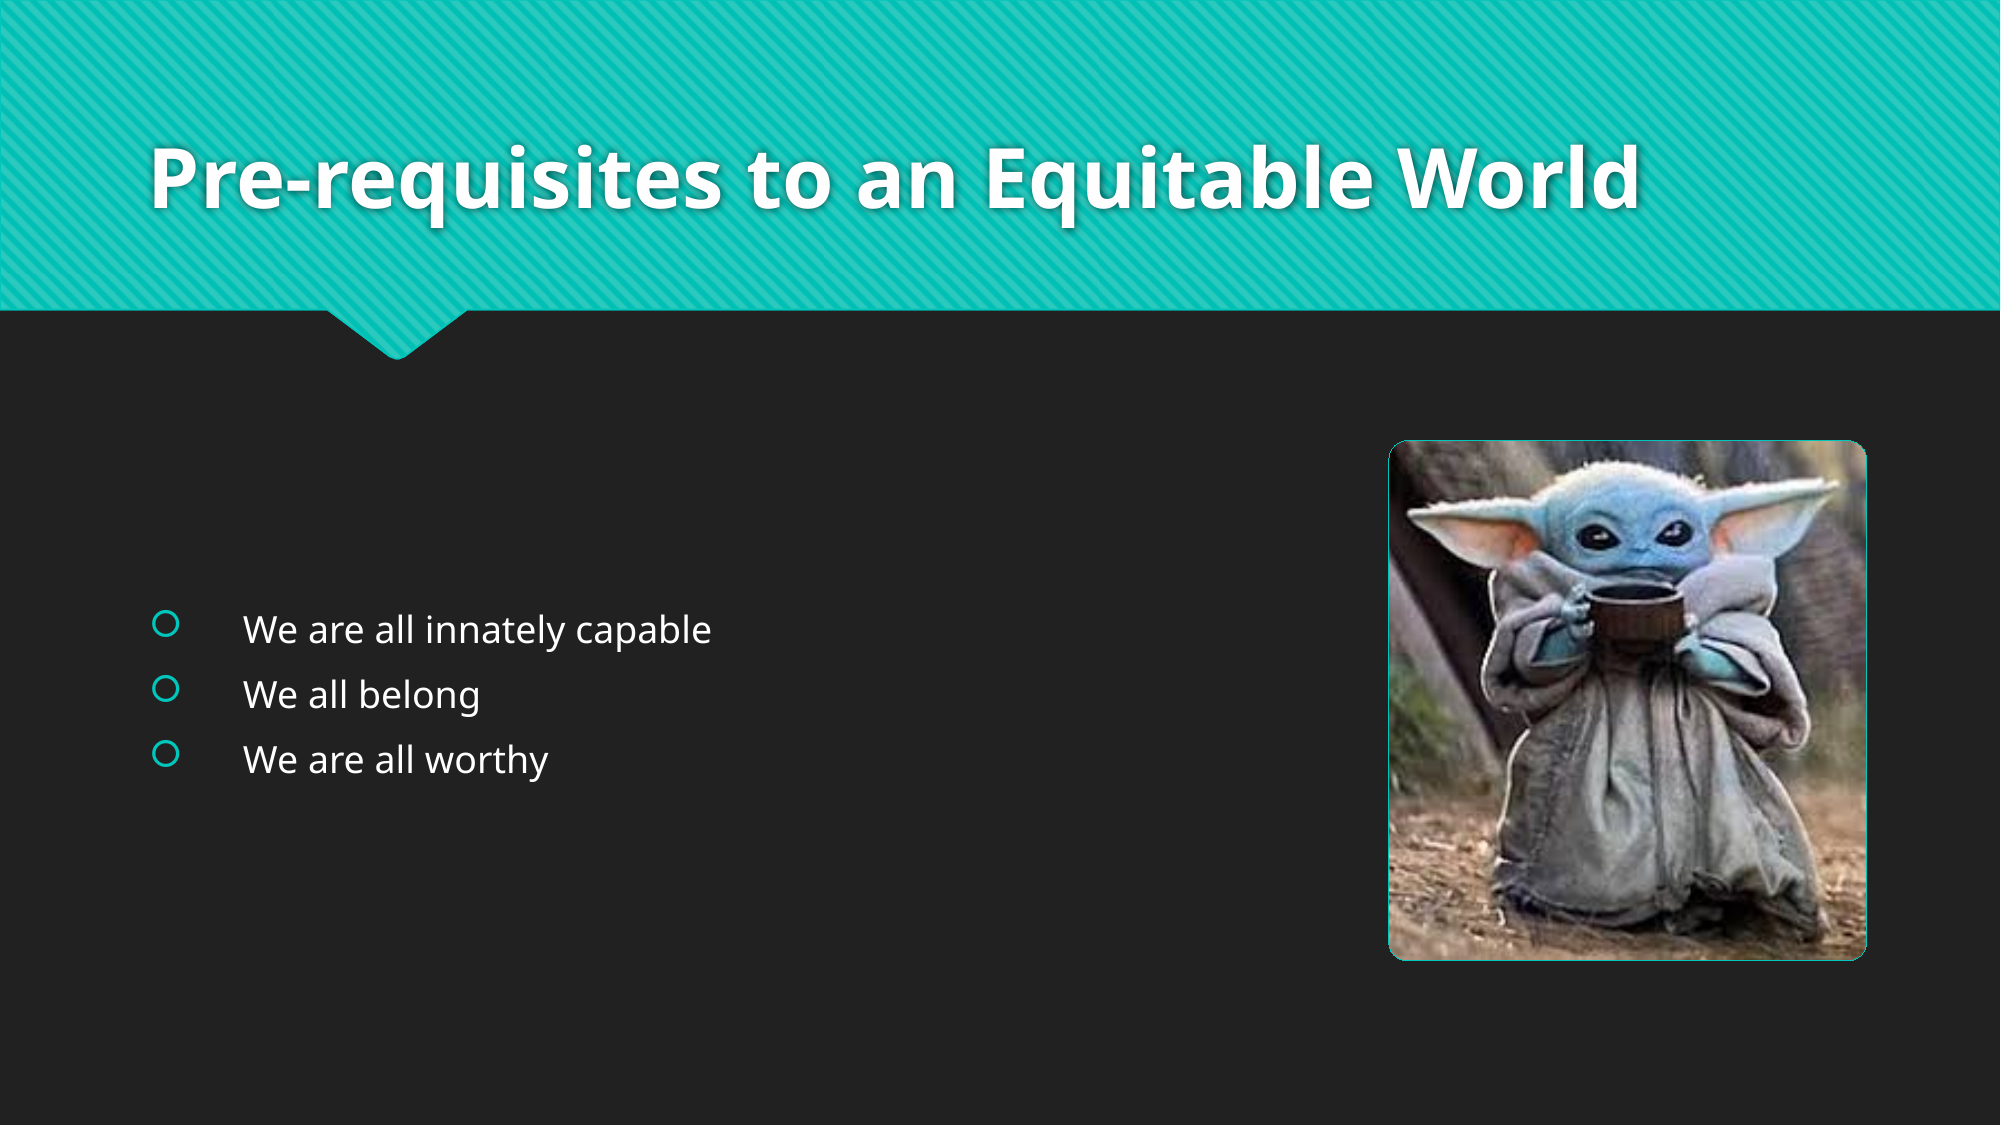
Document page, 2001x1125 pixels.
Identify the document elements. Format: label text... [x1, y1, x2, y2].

title Pre-requisites to an Equitable World [132, 73, 1868, 233]
text_box We are all innately capable We all belong We are all worthy [134, 395, 1316, 992]
picture [1388, 440, 1867, 961]
text_box [0, 0, 2000, 360]
